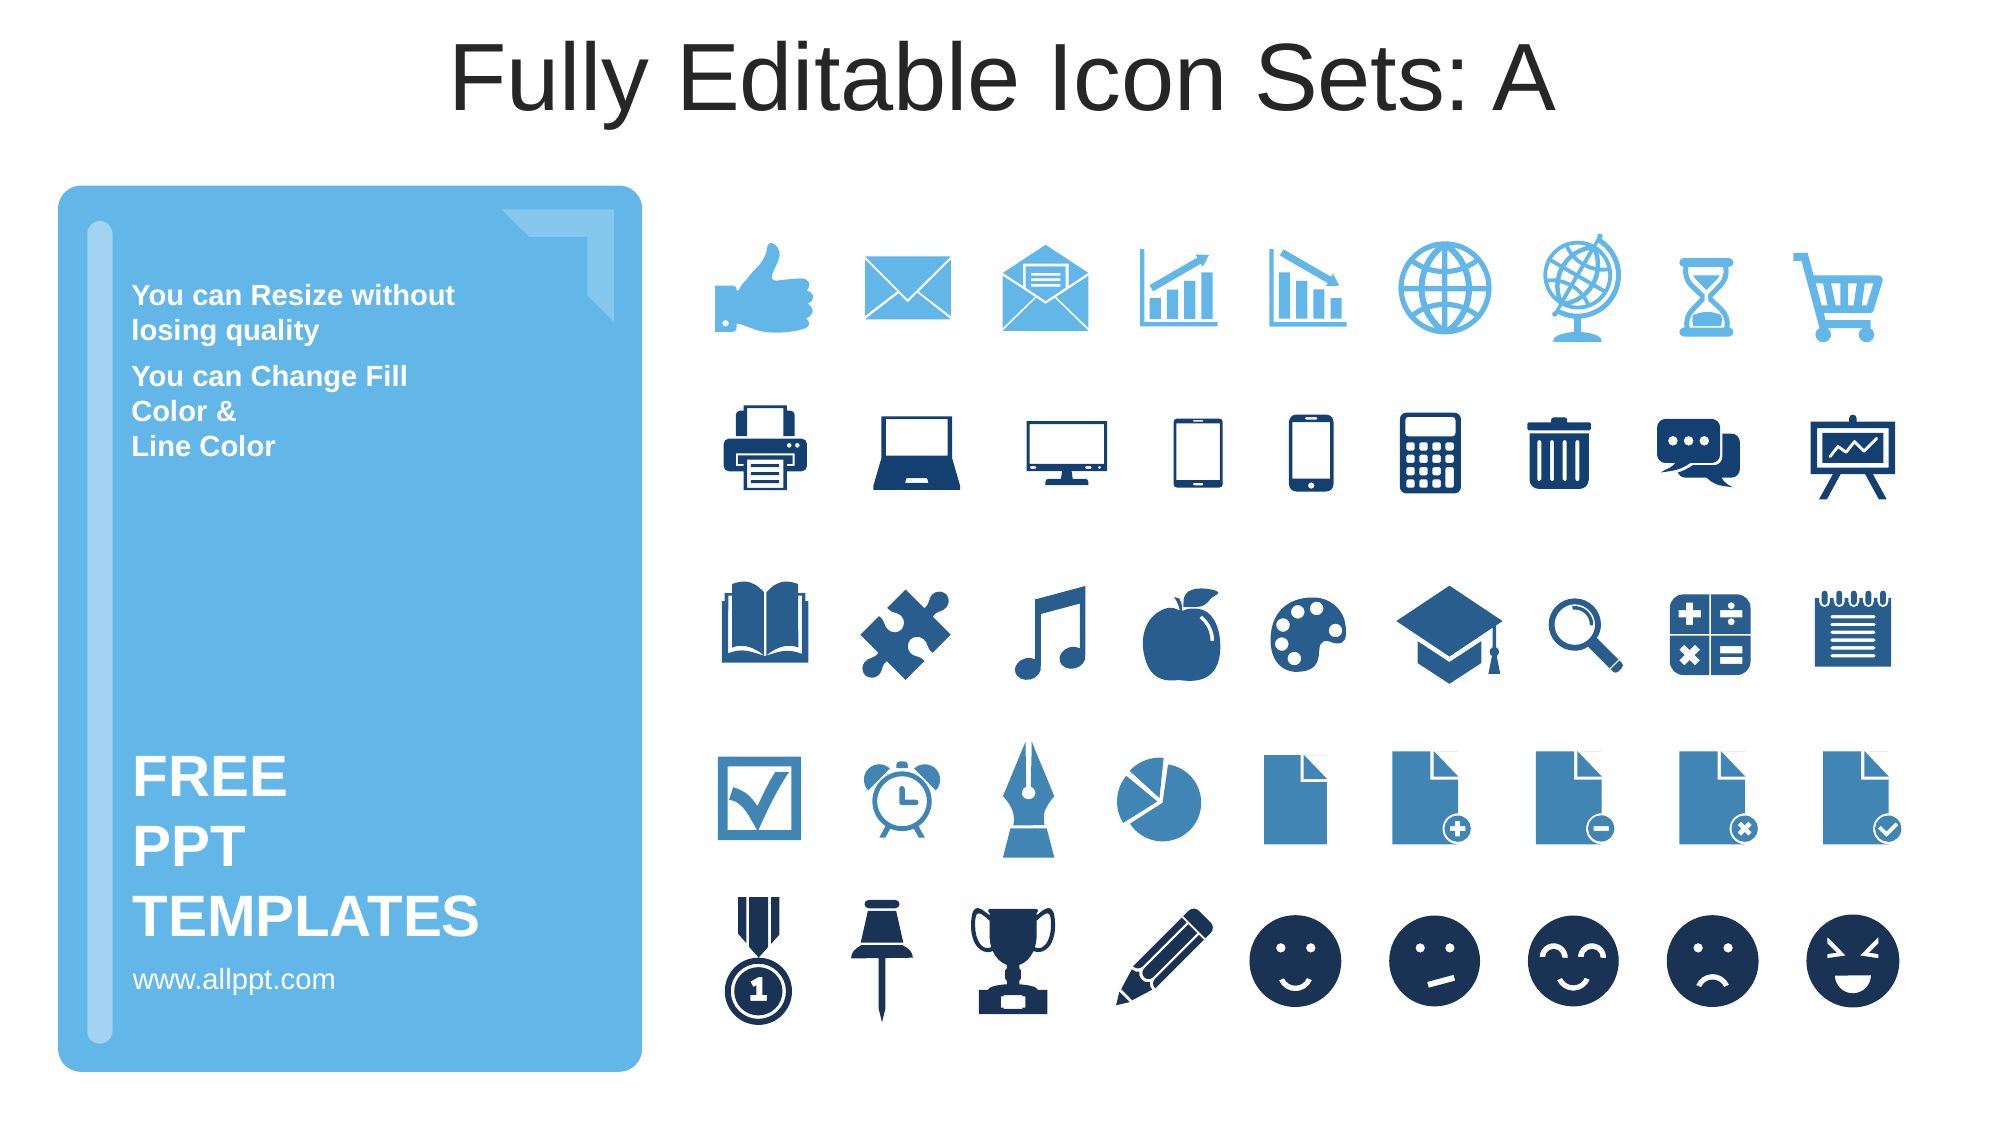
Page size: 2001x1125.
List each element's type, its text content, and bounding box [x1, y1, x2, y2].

text_box [858, 588, 953, 682]
text_box [1805, 913, 1901, 1009]
text_box [1000, 243, 1091, 332]
text_box [1809, 413, 1897, 501]
text_box [1534, 748, 1616, 846]
text_box [1542, 232, 1623, 343]
text_box [1678, 256, 1735, 338]
text_box [1287, 413, 1335, 493]
text_box [1668, 593, 1752, 677]
text_box [849, 898, 915, 1023]
text_box [1678, 748, 1759, 846]
text_box [1388, 914, 1482, 1008]
text_box [1656, 417, 1741, 489]
text_box [872, 415, 962, 491]
text_box [714, 241, 815, 334]
text_box [1547, 597, 1625, 674]
text_box [723, 896, 794, 1026]
text_box [1268, 248, 1348, 328]
text_box [720, 580, 810, 664]
text_box [1398, 411, 1462, 495]
text_box [862, 760, 942, 839]
text_box [1248, 914, 1343, 1009]
text_box [1141, 587, 1222, 682]
list Fully Editable Icon Sets: A [53, 20, 1952, 140]
text_box [722, 404, 809, 492]
text_box [1000, 741, 1057, 859]
text_box [862, 255, 954, 321]
text_box [1114, 907, 1214, 1007]
text_box [717, 756, 802, 841]
text_box [1665, 914, 1760, 1009]
text_box [1397, 240, 1493, 336]
text_box [1269, 596, 1348, 673]
text_box [1394, 584, 1505, 686]
text_box [1139, 248, 1219, 327]
text_box [1116, 756, 1203, 843]
text_box [1792, 251, 1884, 344]
text_box [1391, 748, 1472, 846]
text_box [1526, 914, 1620, 1008]
text_box [1278, 247, 1341, 320]
text_box [1821, 748, 1903, 846]
text_box [1813, 589, 1893, 668]
text_box [1025, 420, 1109, 487]
text_box [1172, 417, 1224, 489]
text_box [970, 906, 1057, 1016]
text_box [1014, 584, 1087, 681]
text_box [1263, 752, 1330, 845]
text_box [1526, 416, 1592, 490]
